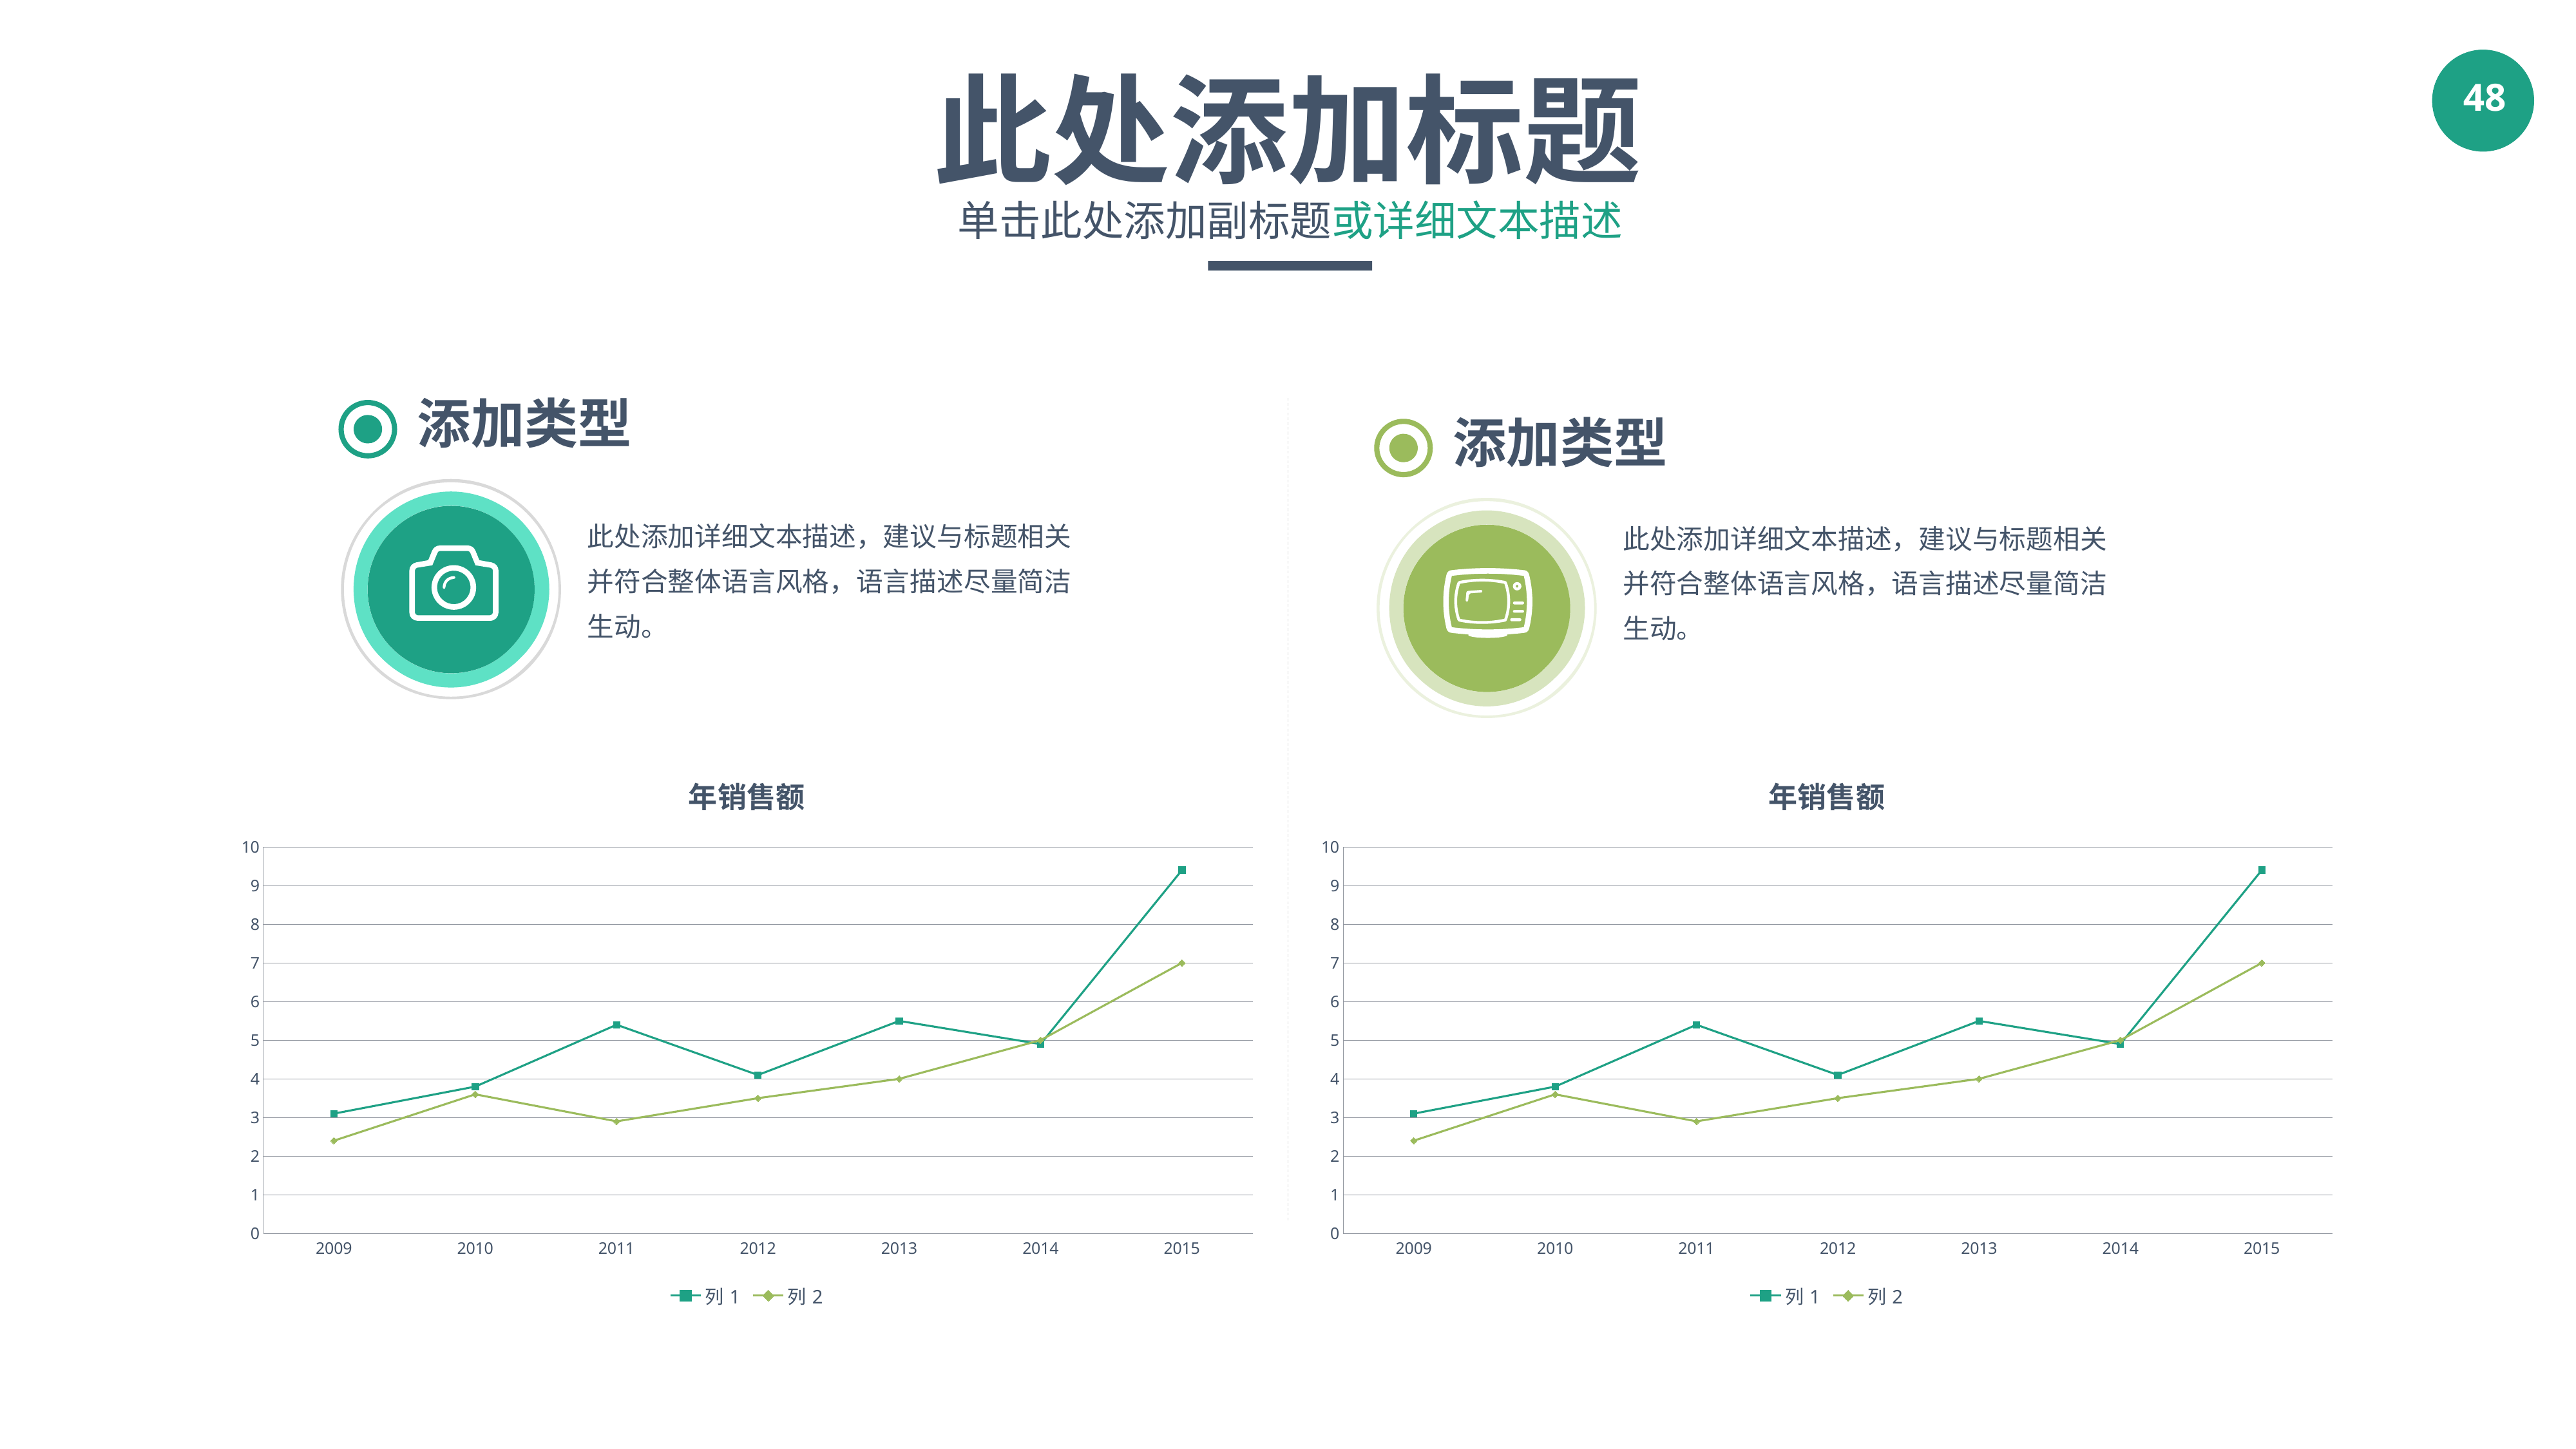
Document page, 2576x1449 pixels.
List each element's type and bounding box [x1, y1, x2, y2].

text_box [333, 385, 1105, 702]
chart [220, 748, 1274, 1314]
text_box [1369, 404, 2141, 721]
text_box [634, 51, 1942, 271]
chart [1300, 748, 2354, 1314]
